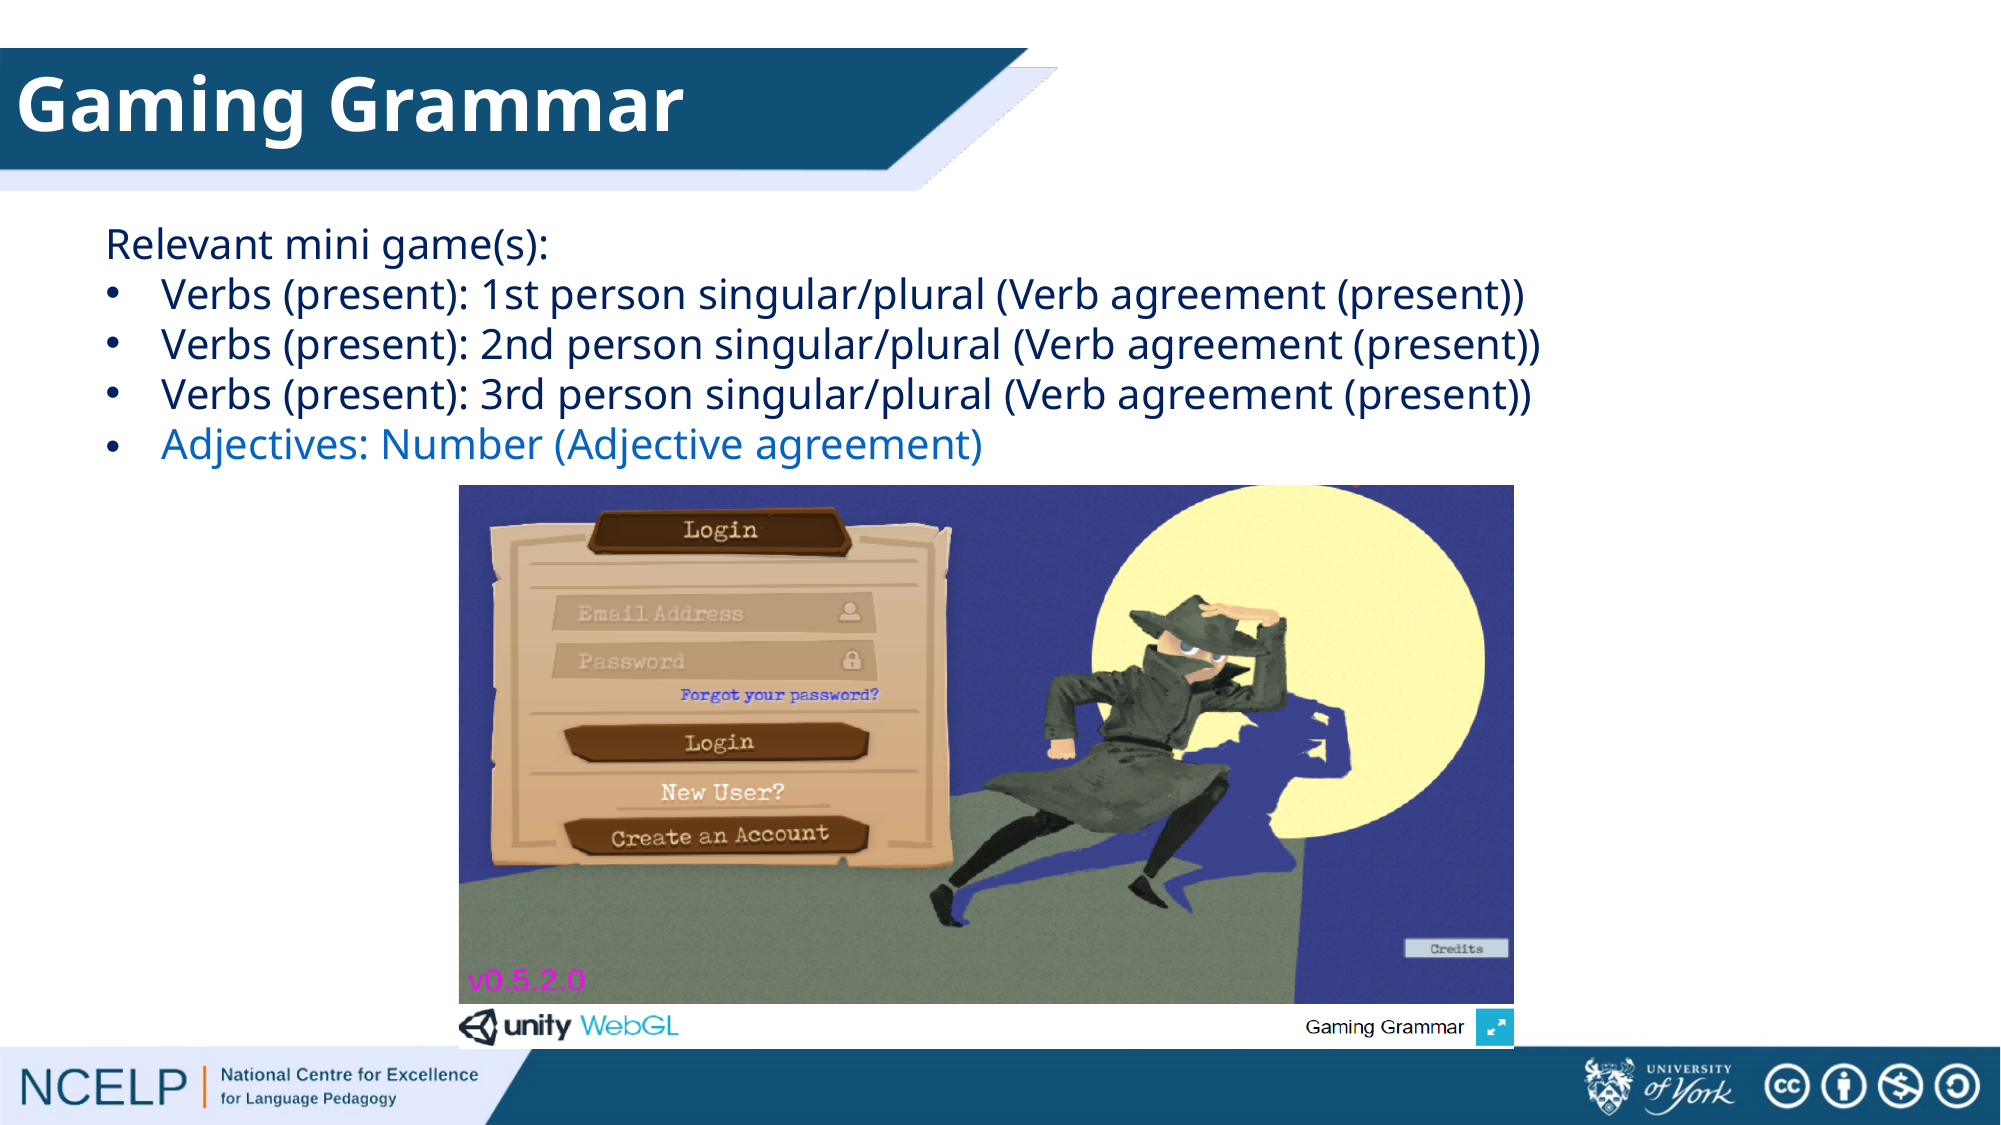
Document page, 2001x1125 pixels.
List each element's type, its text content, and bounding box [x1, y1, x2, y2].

picture [0, 0, 2001, 1125]
text_box Relevant mini game(s): Verbs (present): 1st person singular/plural (Verb agreement (present)) Verbs (present): 2nd person singular/plural (Verb agreement (present)) Verbs (present): 3rd person singular/plural (Verb agreement (present)) Adjectives: Number (Adjective agreement) [90, 210, 1958, 532]
title Gaming Grammar [0, 0, 1725, 218]
picture [0, 48, 1060, 191]
